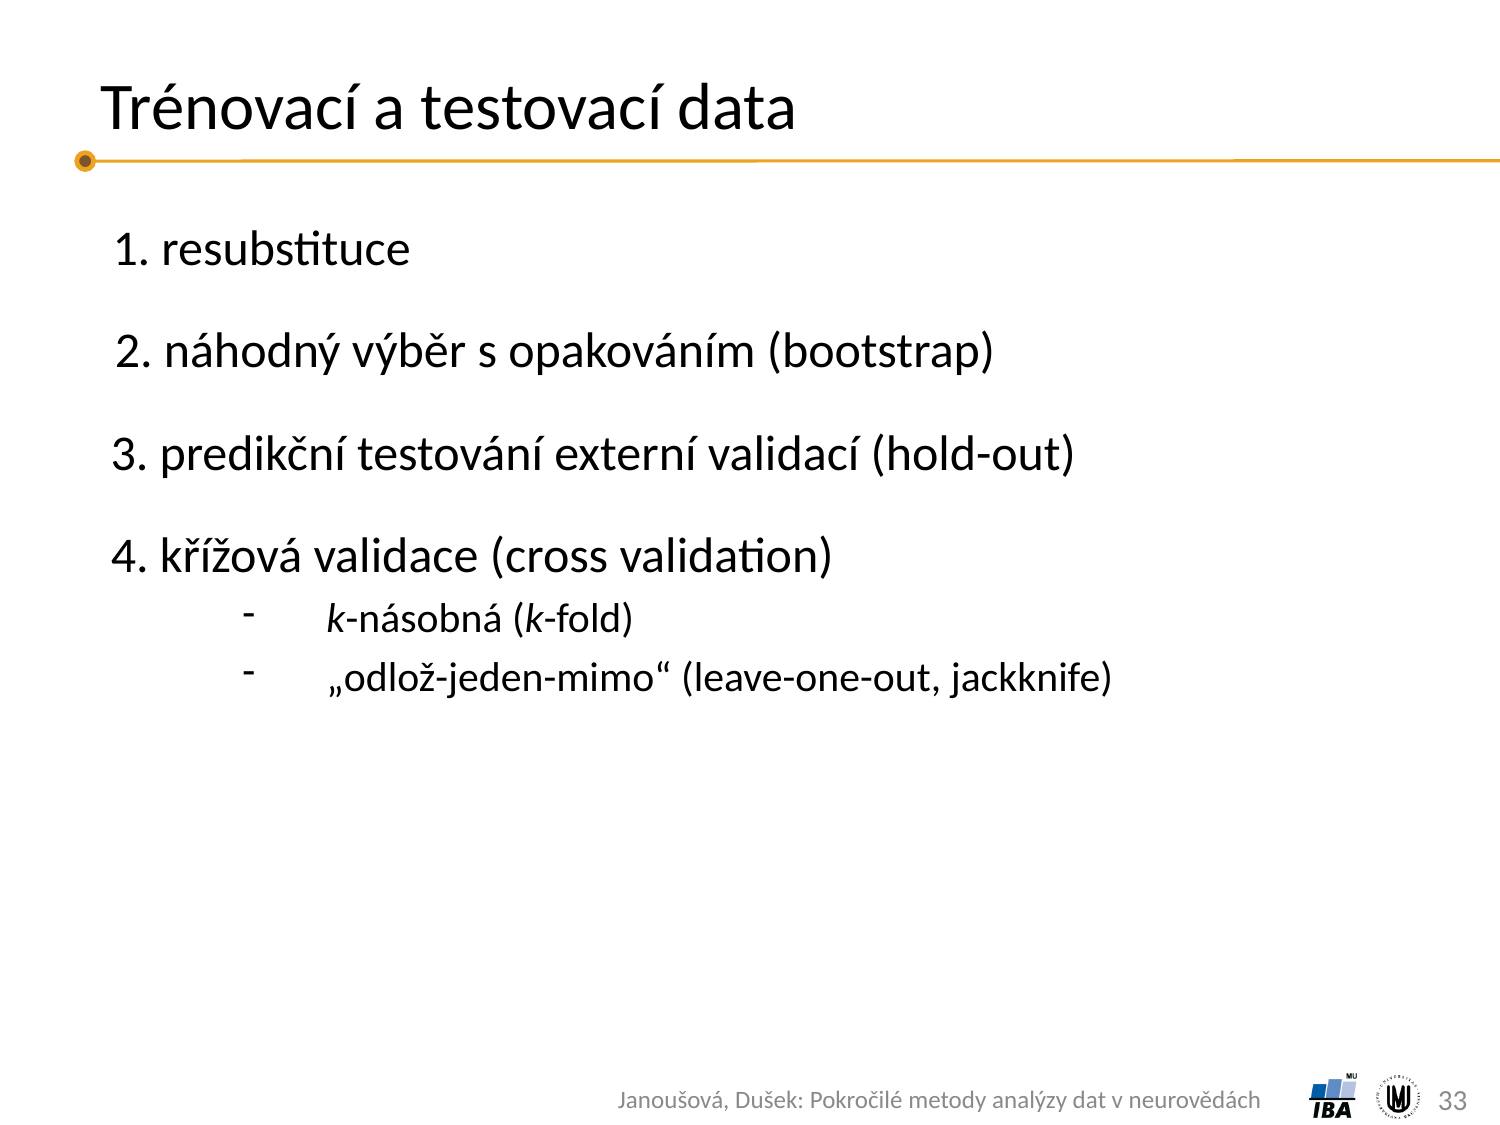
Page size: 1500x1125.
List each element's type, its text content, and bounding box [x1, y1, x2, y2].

list 4. křížová validace (cross validation) k-násobná (k-fold) „odlož-jeden-mimo“ (leave-one-out, jackknife) [95, 515, 1367, 749]
slide_number 33 [1132, 1072, 1483, 1125]
text_box 1. resubstituce [97, 208, 426, 283]
text_box 2. náhodný výběr s opakováním (bootstrap) [100, 310, 1011, 386]
title Trénovací a testovací data [85, 45, 1425, 161]
text_box 3. predikční testování externí validací (hold-out) [95, 412, 1126, 488]
